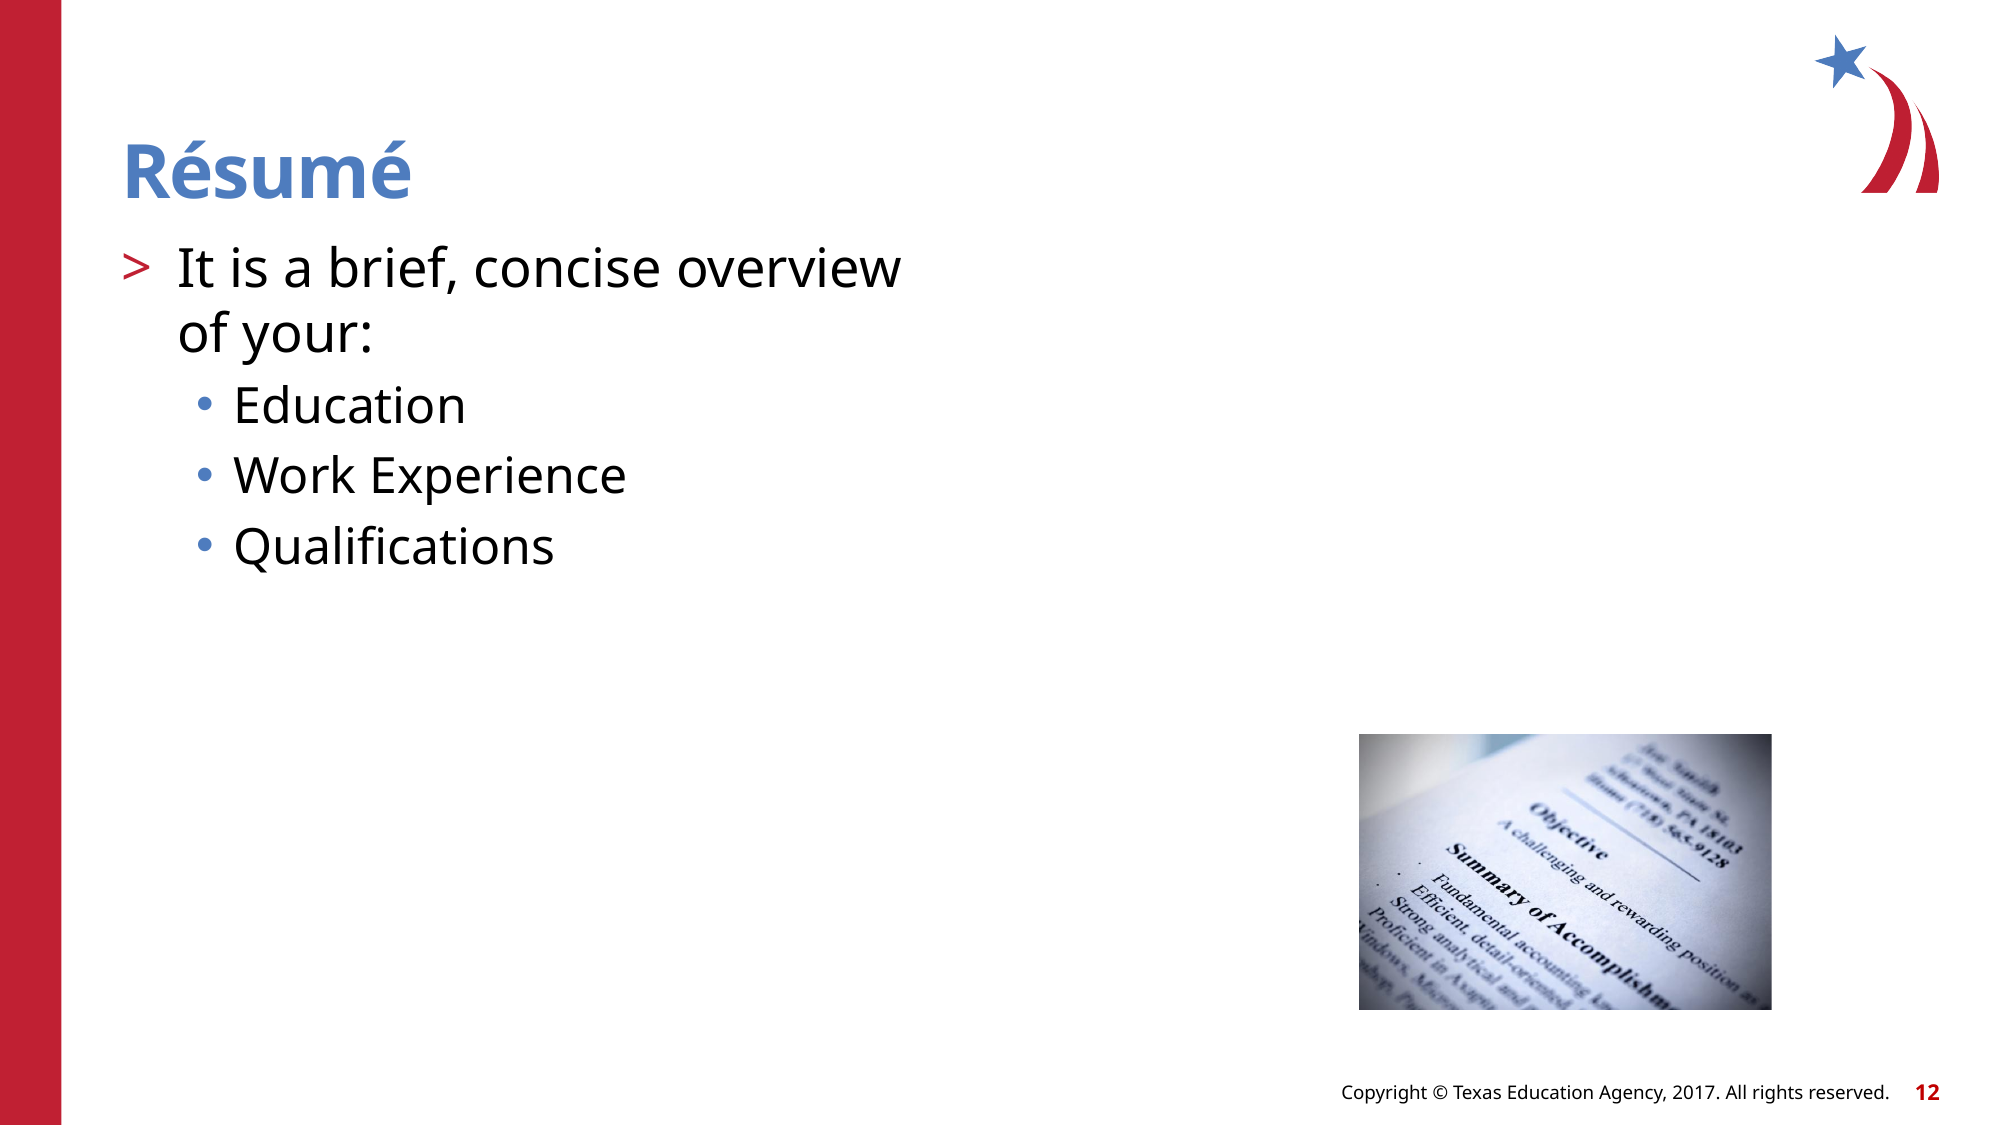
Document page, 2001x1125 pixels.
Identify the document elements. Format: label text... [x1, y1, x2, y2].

text_box Résumé [121, 71, 1772, 216]
list It is a brief, concise overview of your: Education Work Experience Qualifications [121, 233, 917, 1010]
text_box [1359, 734, 1772, 1010]
picture [1814, 34, 1939, 193]
